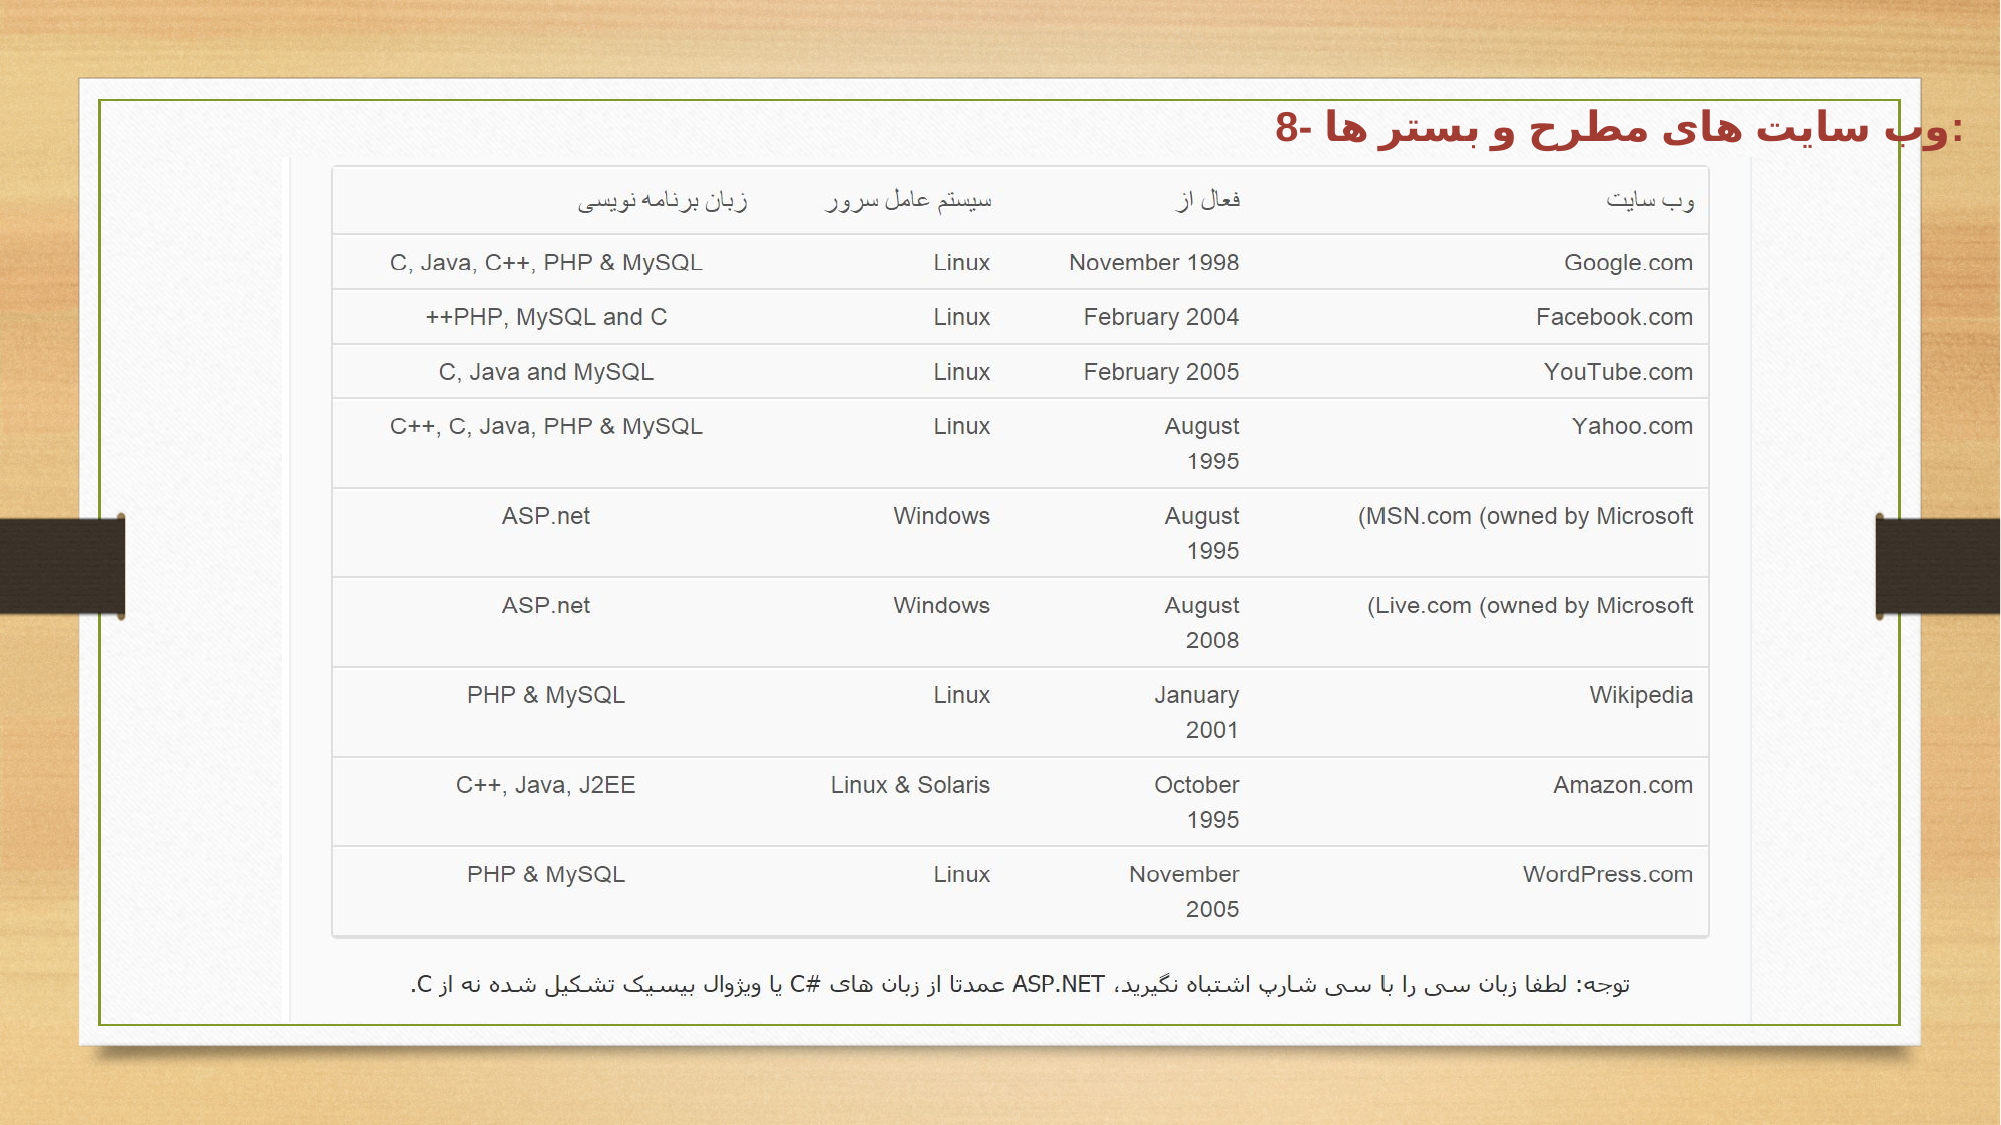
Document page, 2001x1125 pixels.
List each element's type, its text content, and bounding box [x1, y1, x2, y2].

text_box 8- وب سایت های مطرح و بستر ها: [1260, 92, 1980, 157]
picture [0, 0, 2001, 1125]
